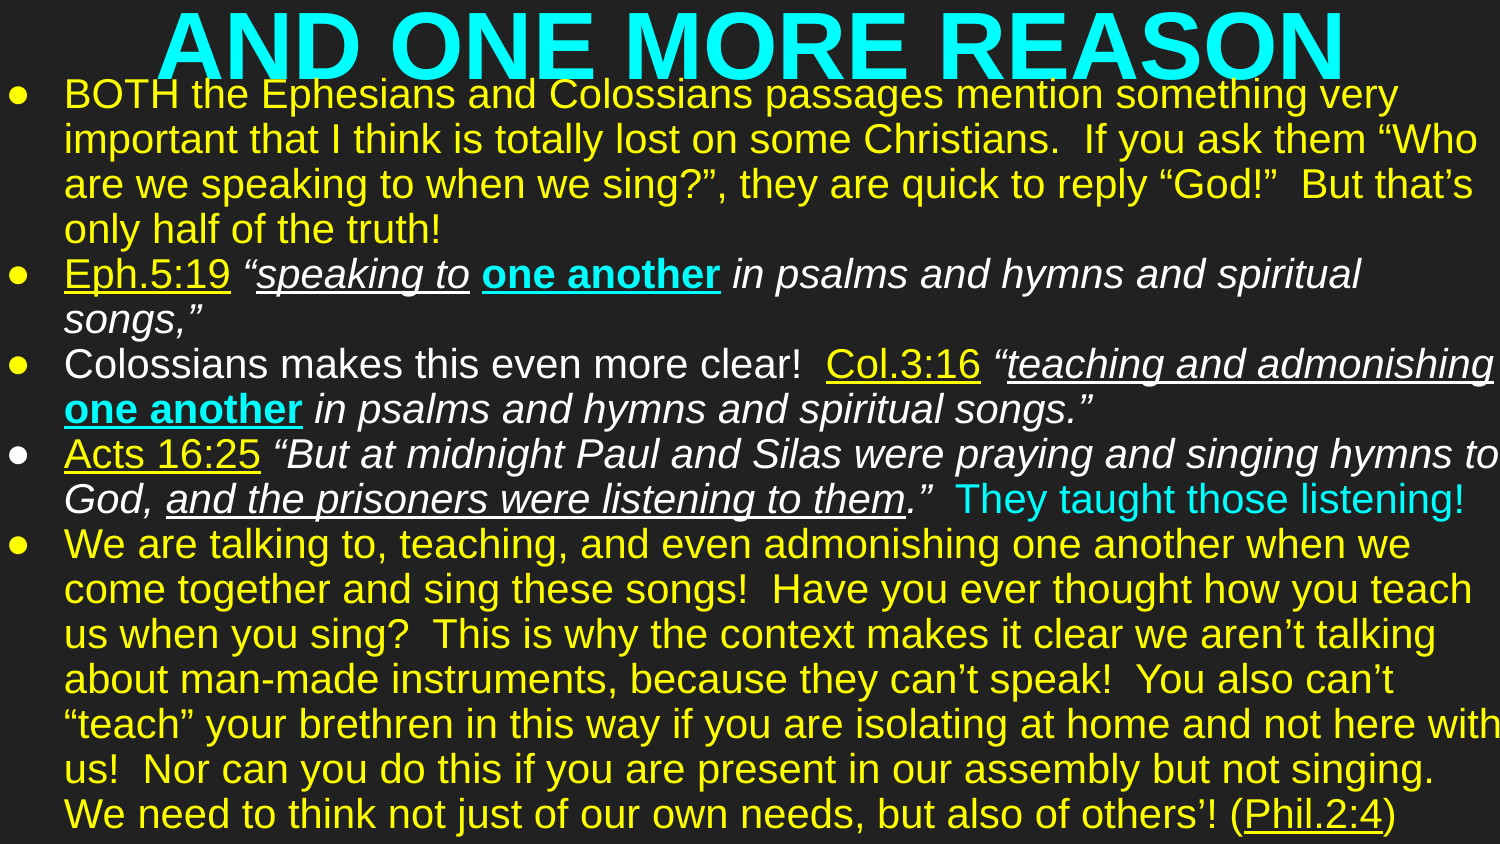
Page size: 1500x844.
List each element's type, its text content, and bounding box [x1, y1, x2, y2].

title AND ONE MORE REASON [0, 0, 1500, 57]
subtitle BOTH the Ephesians and Colossians passages mention something very important that I think is totally lost on some Christians. If you ask them “Who are we speaking to when we sing?”, they are quick to reply “God!” But that’s only half of the truth! Eph.5:19 “speaking to one another in psalms and hymns and spiritual songs,” Colossians makes this even more clear! Col.3:16 “teaching and admonishing one another in psalms and hymns and spiritual songs.” Acts 16:25 “But at midnight Paul and Silas were praying and singing hymns to God, and the prisoners were listening to them.” They taught those listening! We are talking to, teaching, and even admonishing one another when we come together and sing these songs! Have you ever thought how you teach us when you sing? This is why the context makes it clear we aren’t talking about man-made instruments, because they can’t speak! You also can’t “teach” your brethren in this way if you are isolating at home and not here with us! Nor can you do this if you are present in our assembly but not singing. We need to think not just of our own needs, but also of others’! (Phil.2:4) [0, 57, 1500, 844]
